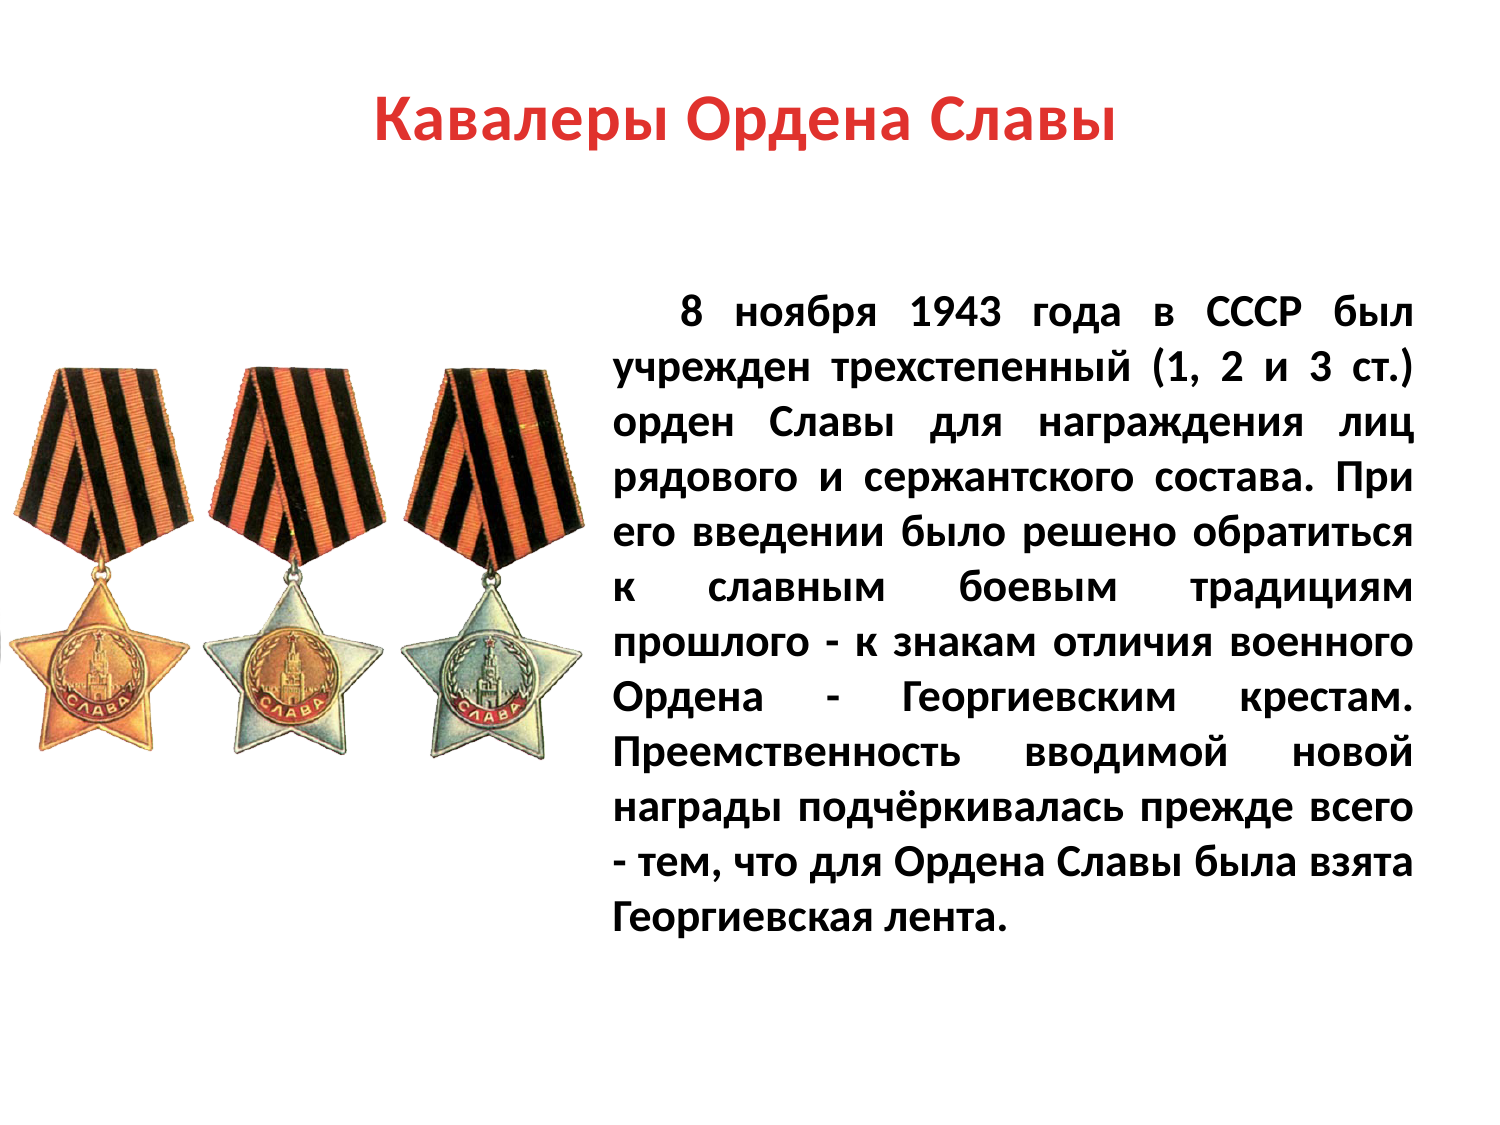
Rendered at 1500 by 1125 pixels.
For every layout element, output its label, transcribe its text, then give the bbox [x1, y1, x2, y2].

text_box Кавалеры Ордена Славы [359, 66, 1134, 162]
picture [0, 339, 610, 769]
text_box 8 ноября 1943 года в СССР был учрежден трехстепенный (1, 2 и 3 ст.) орден Славы для награждения лиц рядового и сержантского состава. При его введении было решено обратиться к славным боевым традициям прошлого - к знакам отличия военного Ордена - Георгиевским крестам. Преемственность вводимой новой награды подчёркивалась прежде всего - тем, что для Ордена Славы была взята Георгиевская лента. [597, 272, 1430, 948]
